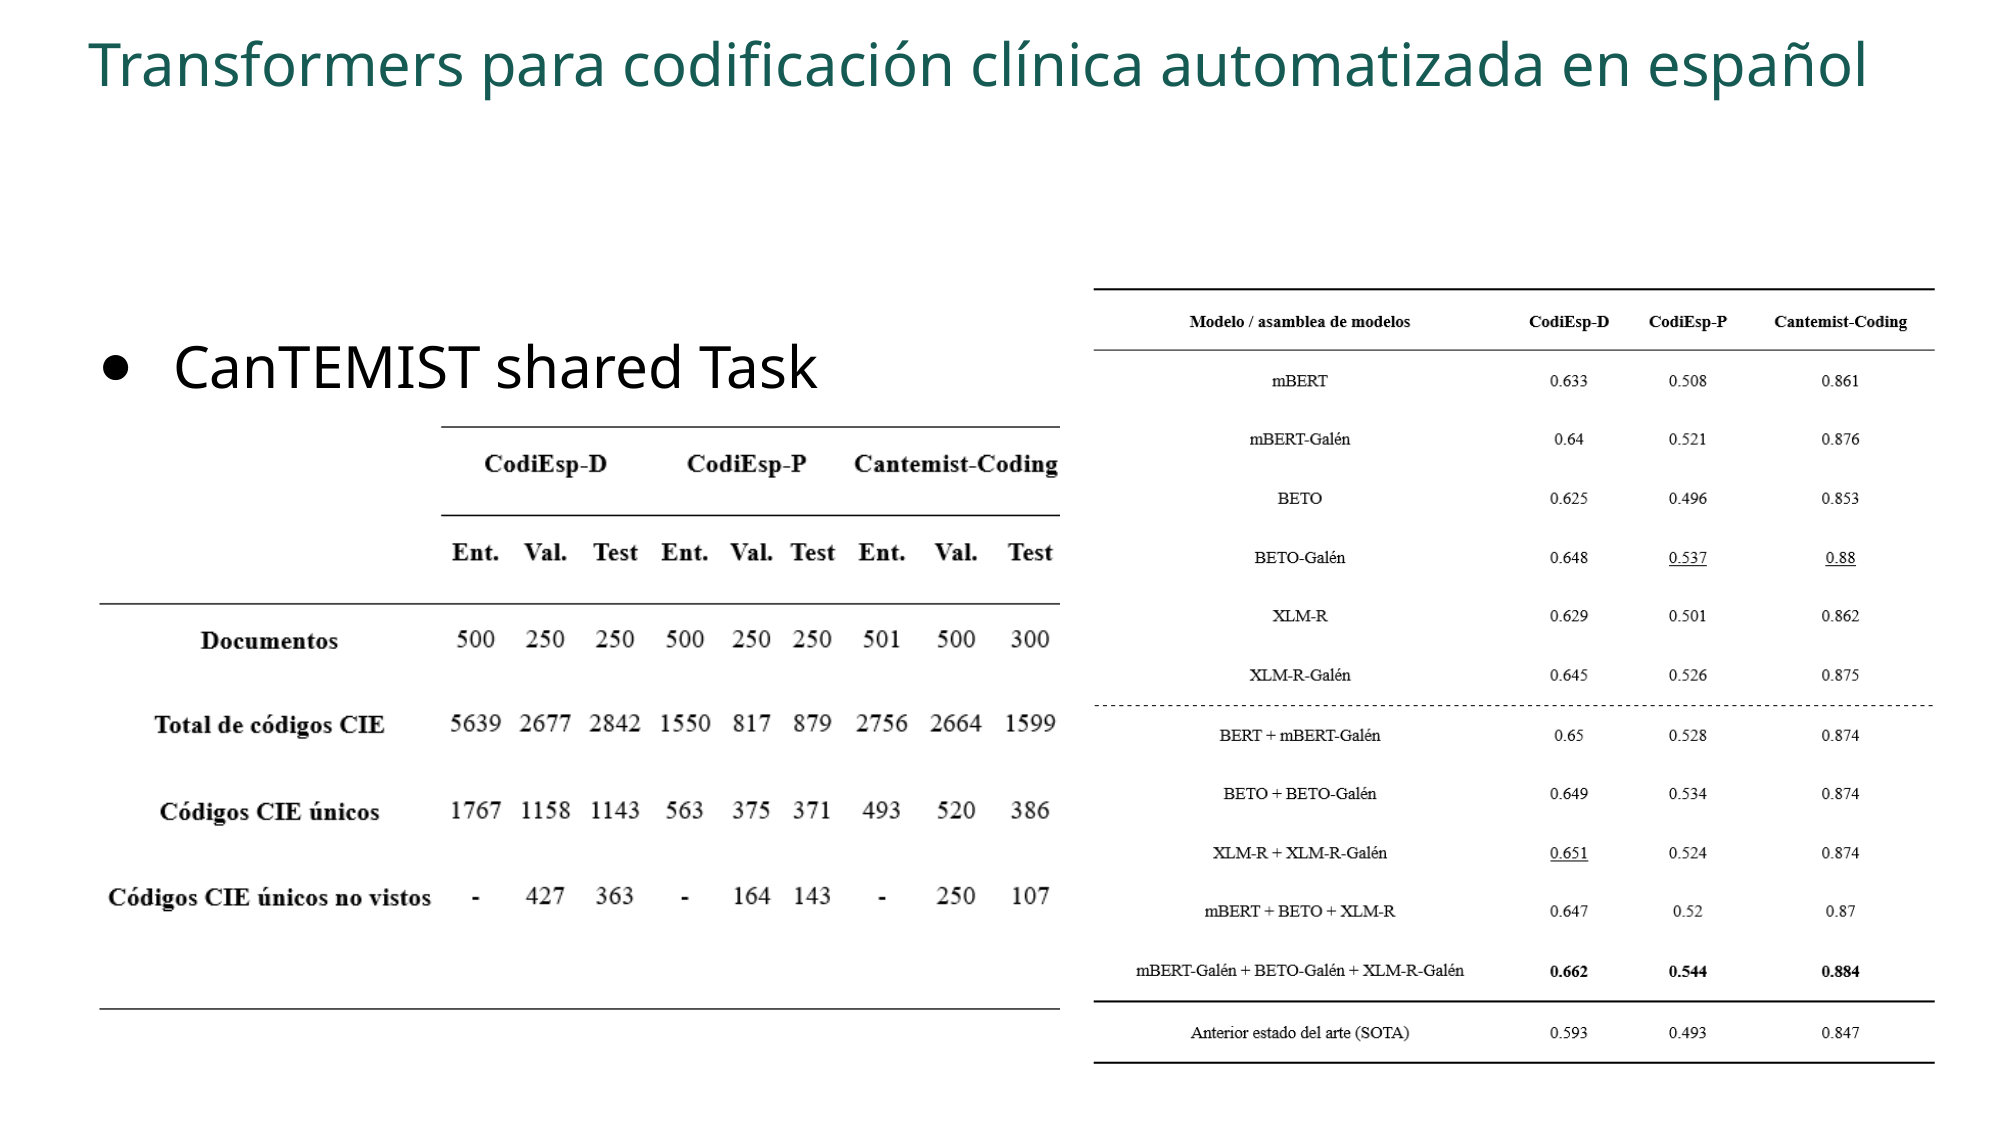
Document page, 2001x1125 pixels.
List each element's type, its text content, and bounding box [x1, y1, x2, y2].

picture [0, 274, 1994, 1074]
title Transformers para codificación clínica automatizada en español [68, 15, 1932, 141]
text_box CanTEMIST shared Task [53, 275, 846, 387]
